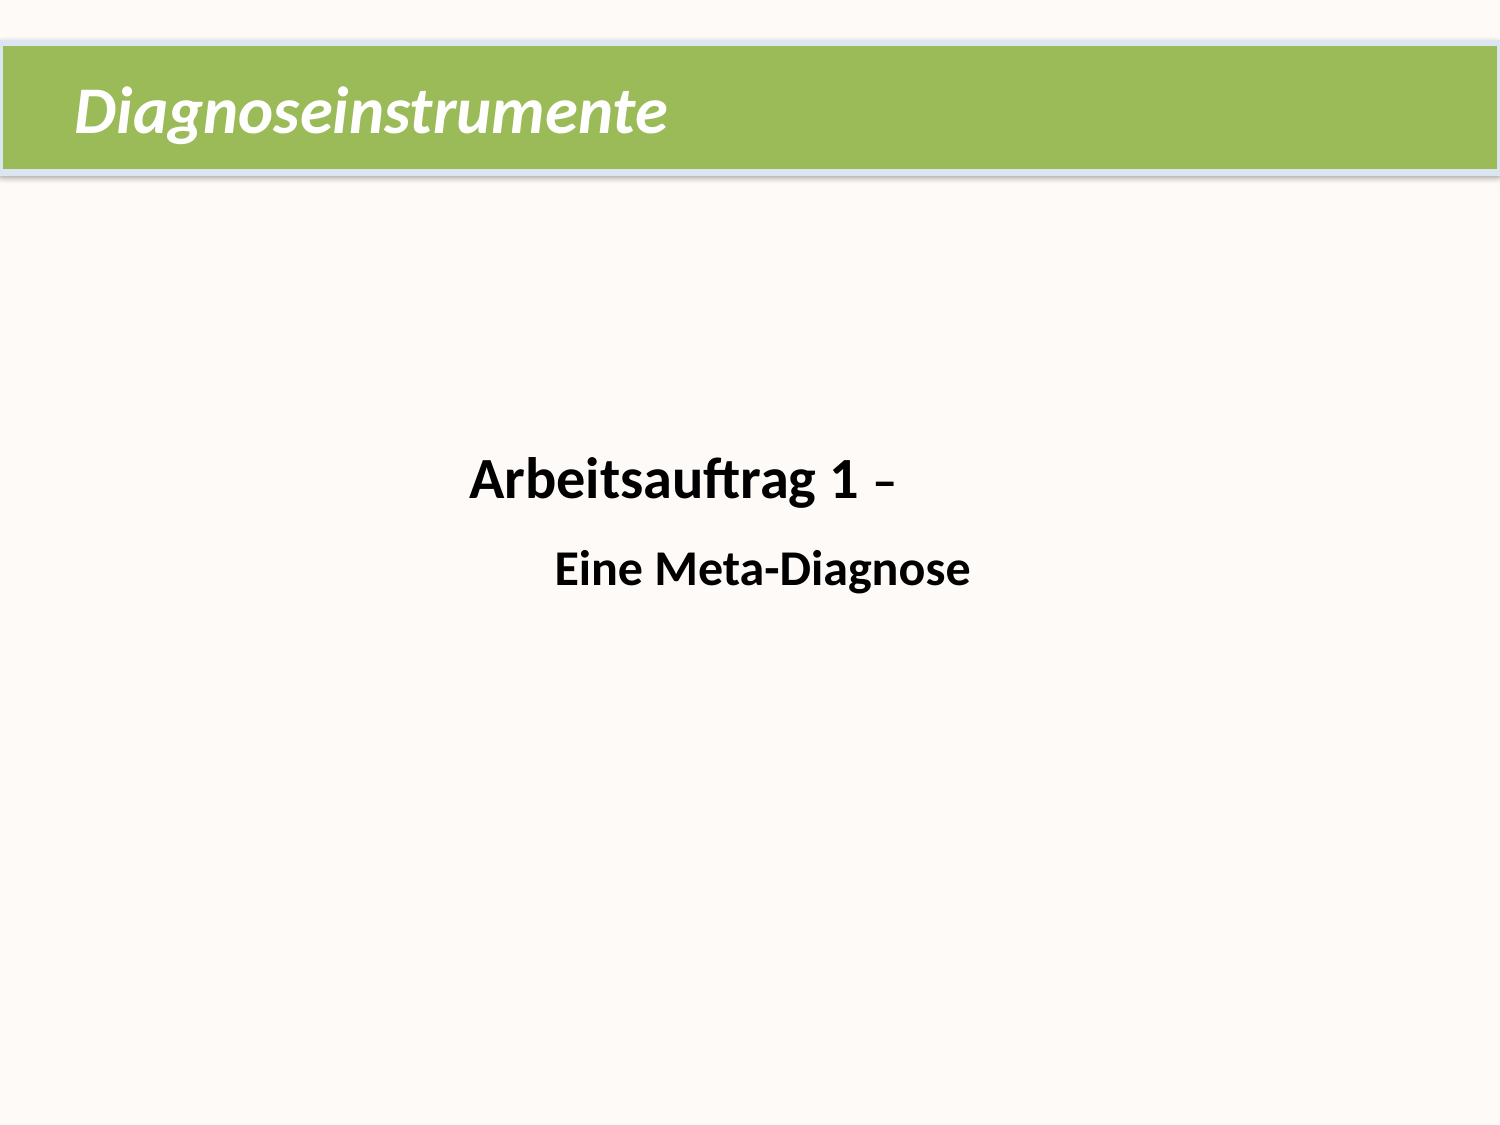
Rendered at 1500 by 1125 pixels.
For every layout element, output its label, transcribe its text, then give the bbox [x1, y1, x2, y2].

text_box Diagnoseinstrumente [0, 40, 1500, 176]
text_box Arbeitsauftrag 1 – Eine Meta-Diagnose [454, 432, 1034, 688]
